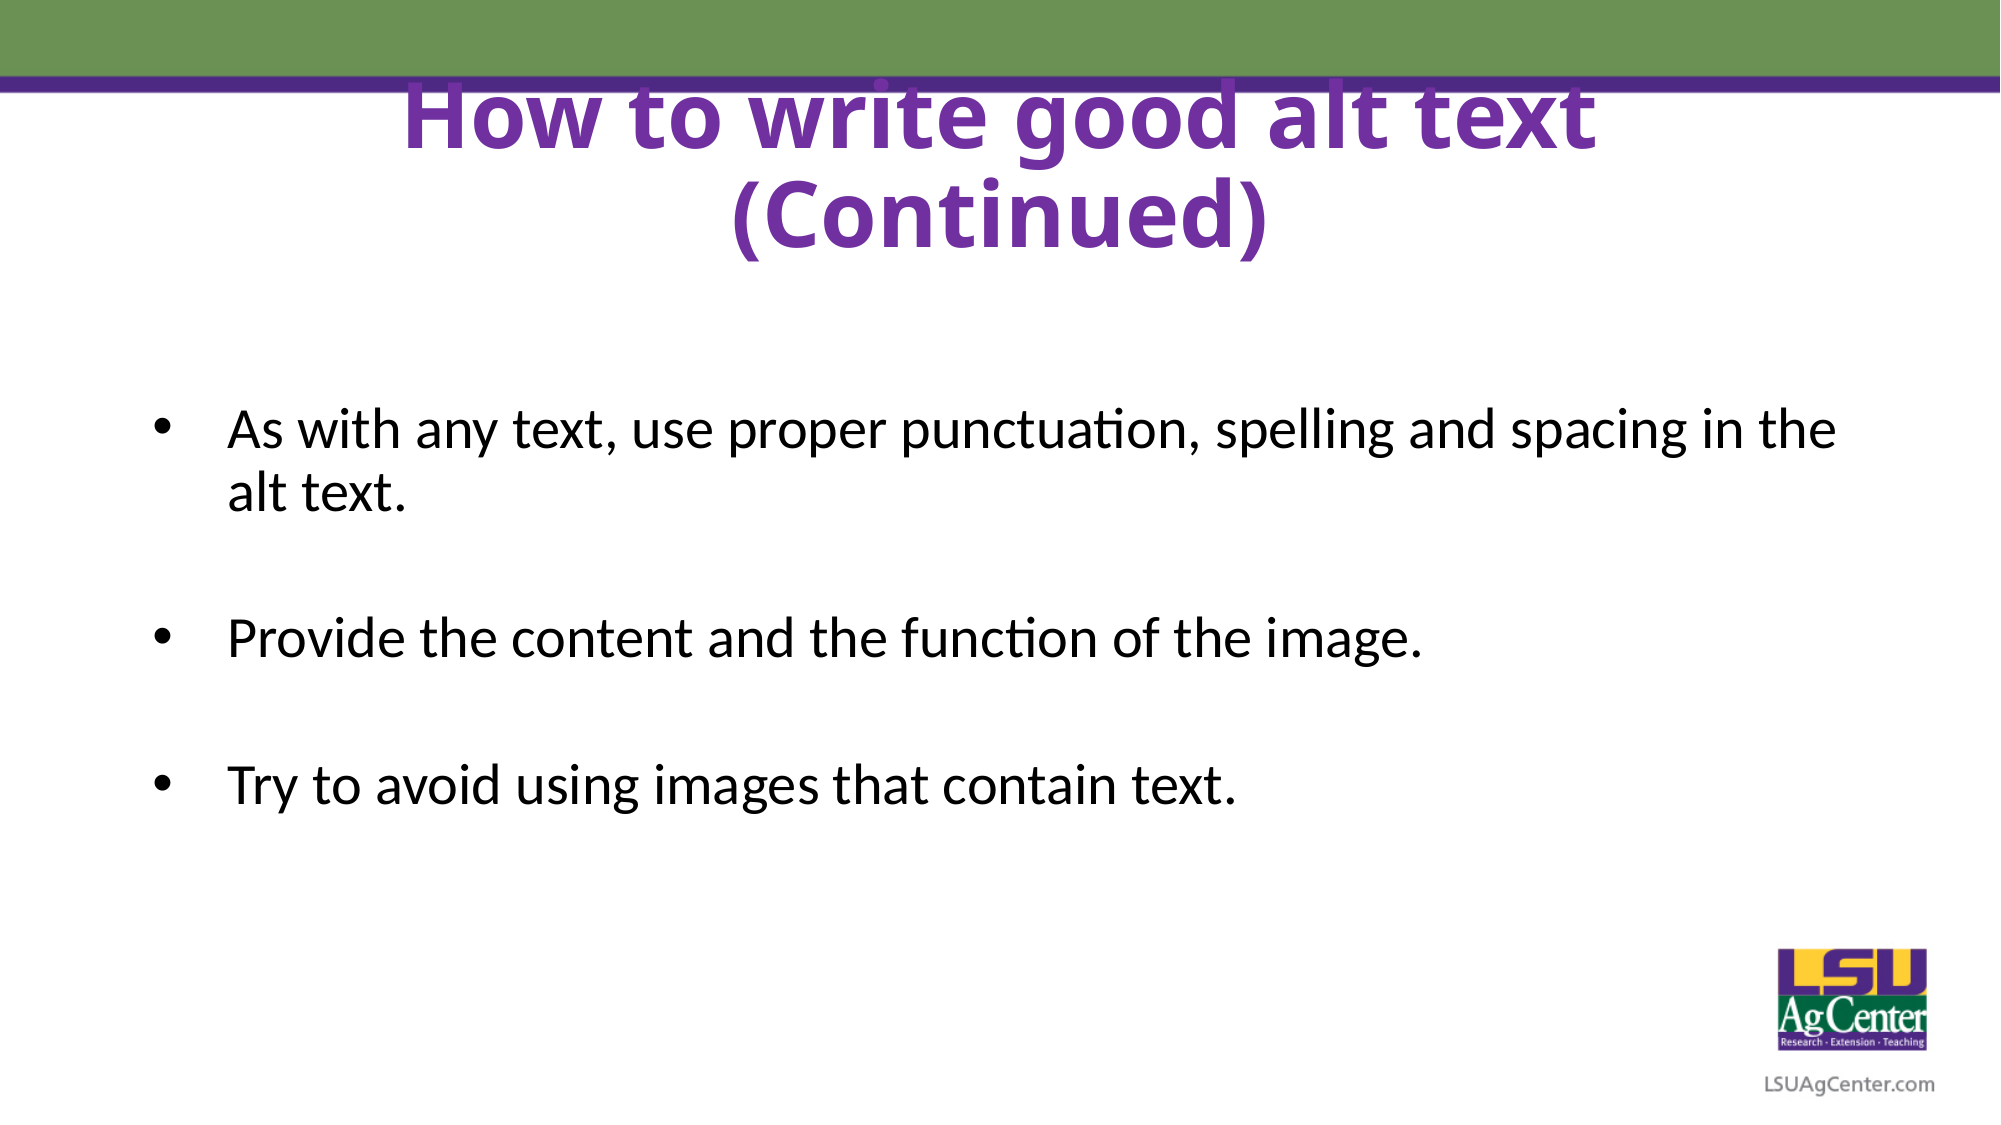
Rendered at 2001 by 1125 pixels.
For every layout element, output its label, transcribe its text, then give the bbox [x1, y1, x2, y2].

list As with any text, use proper punctuation, spelling and spacing in the alt text. Provide the content and the function of the image. Try to avoid using images that contain text. [137, 299, 1863, 935]
title How to write good alt text (Continued) [137, 59, 1863, 278]
picture [0, 0, 2000, 1125]
